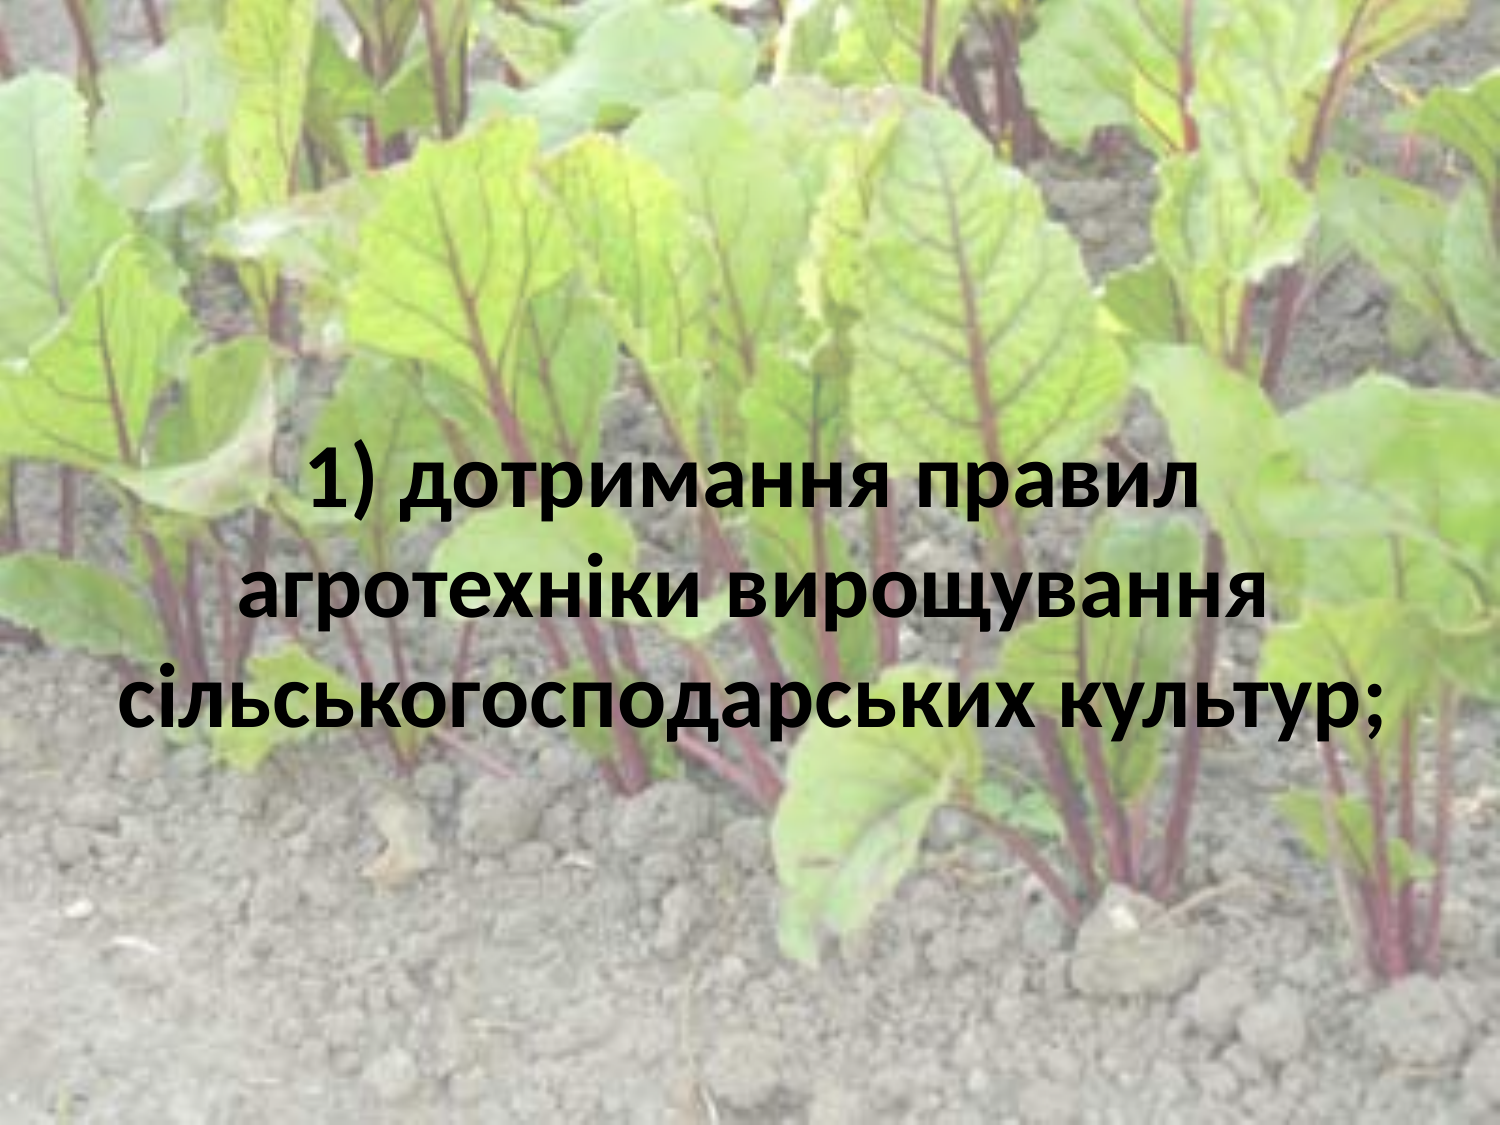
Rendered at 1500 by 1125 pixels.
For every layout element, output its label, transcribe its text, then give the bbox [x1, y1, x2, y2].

title 1) дотримання правил агротехніки вирощування сільськогосподарських культур; [82, 363, 1425, 799]
